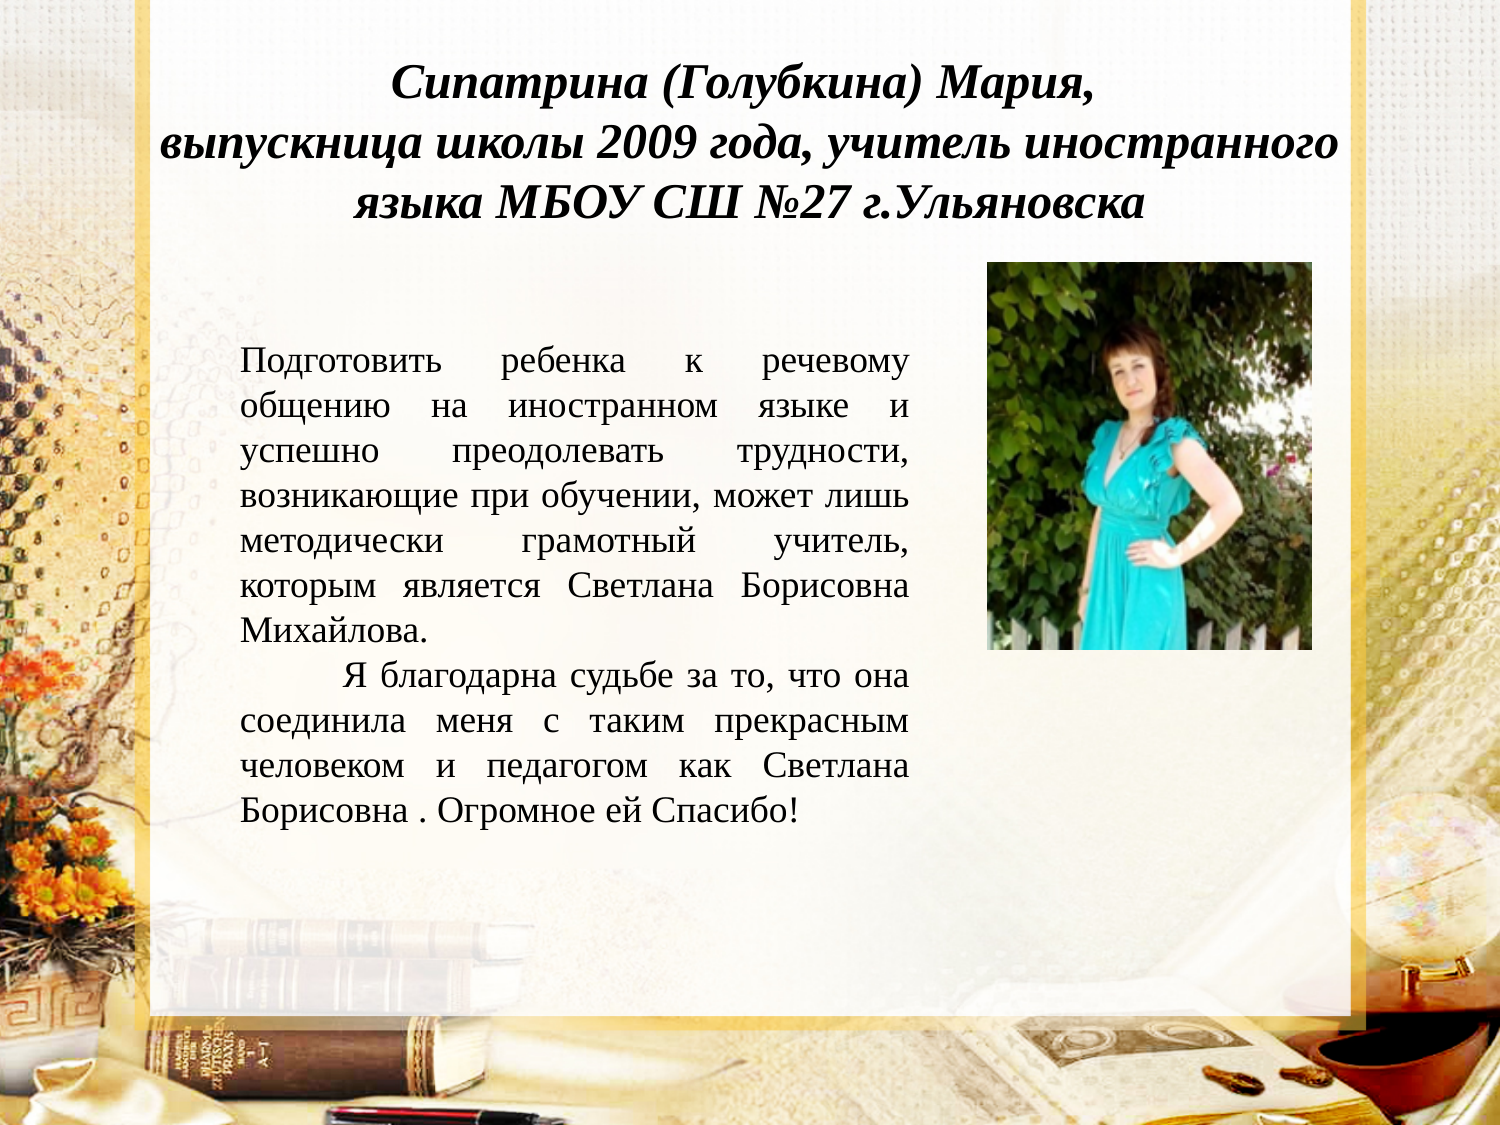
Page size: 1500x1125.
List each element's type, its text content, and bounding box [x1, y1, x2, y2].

text_box Подготовить ребенка к речевому общению на иностранном языке и успешно преодолевать трудности, возникающие при обучении, может лишь методически грамотный учитель, которым является Светлана Борисовна Михайлова. Я благодарна судьбе за то, что она соединила меня с таким прекрасным человеком и педагогом как Светлана Борисовна . Огромное ей Спасибо! [225, 327, 925, 838]
picture [0, 0, 1500, 1125]
title Сипатрина (Голубкина) Мария, выпускница школы 2009 года, учитель иностранного языка МБОУ СШ №27 г.Ульяновска [75, 45, 1425, 233]
